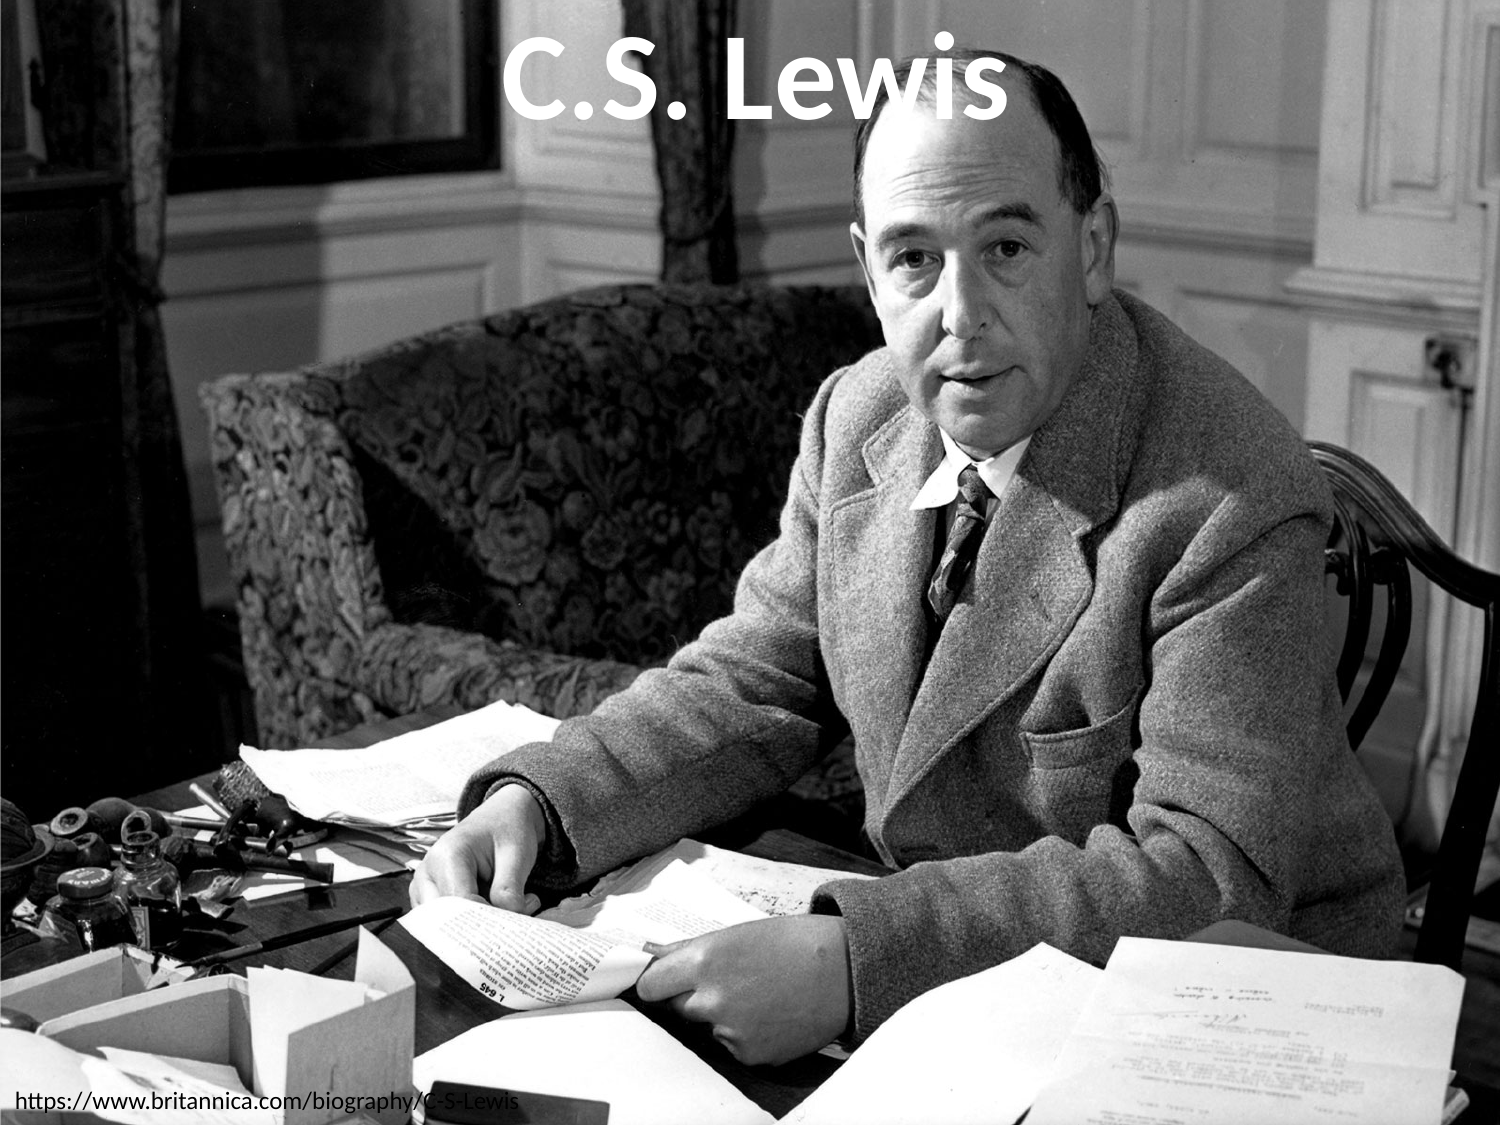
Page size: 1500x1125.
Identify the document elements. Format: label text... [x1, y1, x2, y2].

text_box https://www.britannica.com/biography/C-S-Lewis [0, 1077, 1475, 1122]
picture [0, 138, 1500, 1125]
title C.S. Lewis [0, 1, 1500, 138]
